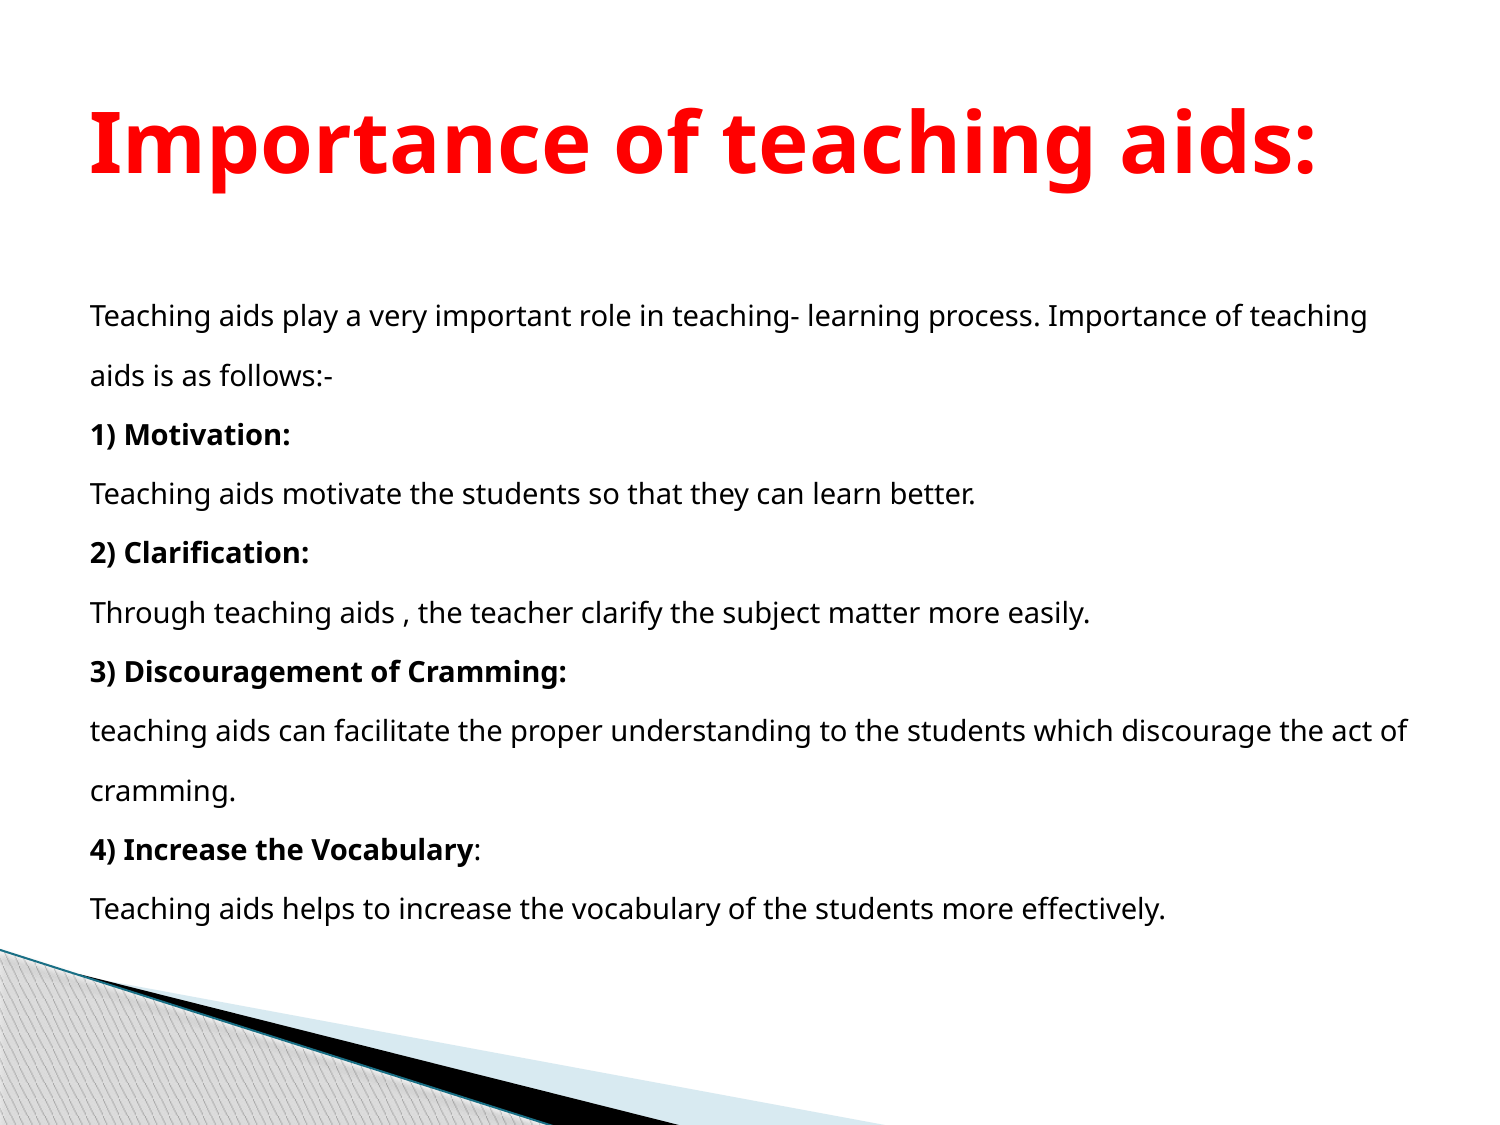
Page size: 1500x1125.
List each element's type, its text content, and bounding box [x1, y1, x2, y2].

title Importance of teaching aids: [75, 45, 1425, 233]
list Teaching aids play a very important role in teaching- learning process. Importance of teaching aids is as follows:- 1) Motivation: Teaching aids motivate the students so that they can learn better. 2) Clarification: Through teaching aids , the teacher clarify the subject matter more easily. 3) Discouragement of Cramming: teaching aids can facilitate the proper understanding to the students which discourage the act of cramming. 4) Increase the Vocabulary: Teaching aids helps to increase the vocabulary of the students more effectively. [75, 243, 1425, 986]
